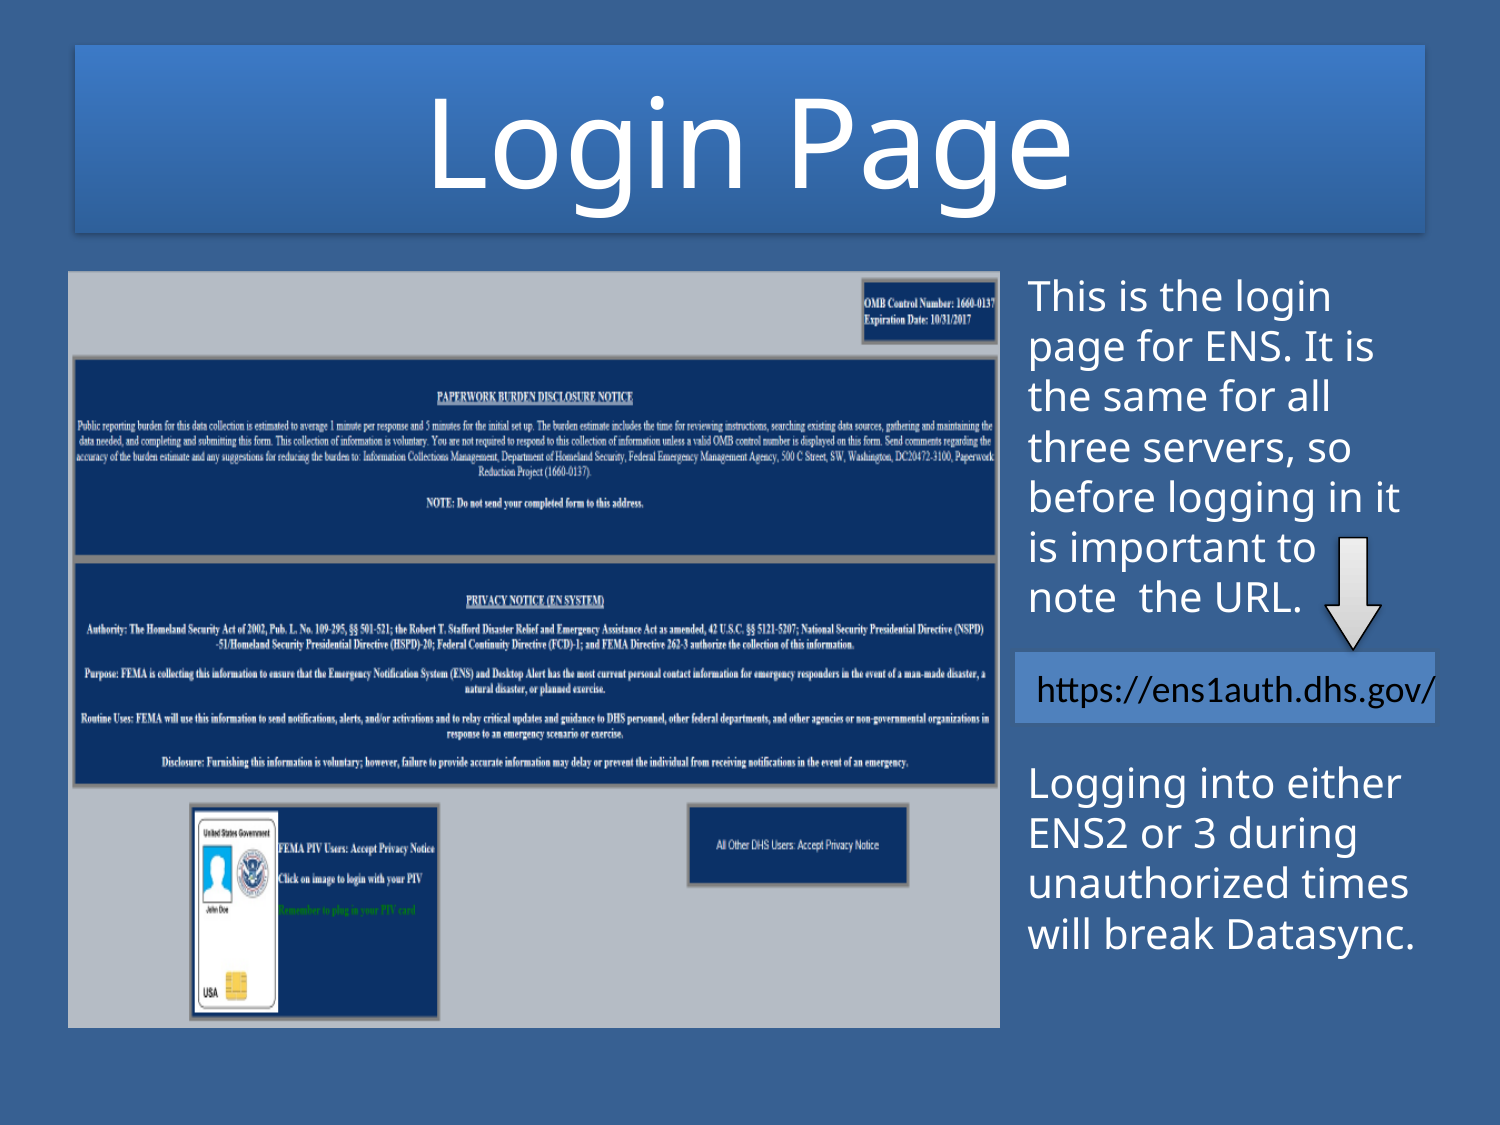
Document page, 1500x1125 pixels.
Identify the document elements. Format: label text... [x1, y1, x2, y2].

text_box [1324, 536, 1382, 651]
text_box [1010, 648, 1440, 727]
title Login Page [75, 45, 1425, 233]
list This is the login page for ENS. It is the same for all three servers, so before logging in it is important to note the URL. [1012, 262, 1425, 638]
text_box Logging into either ENS2 or 3 during unauthorized times will break Datasync. [1012, 749, 1461, 965]
text_box https://ens1auth.dhs.gov/ [1021, 657, 1452, 717]
picture [68, 271, 1001, 1029]
